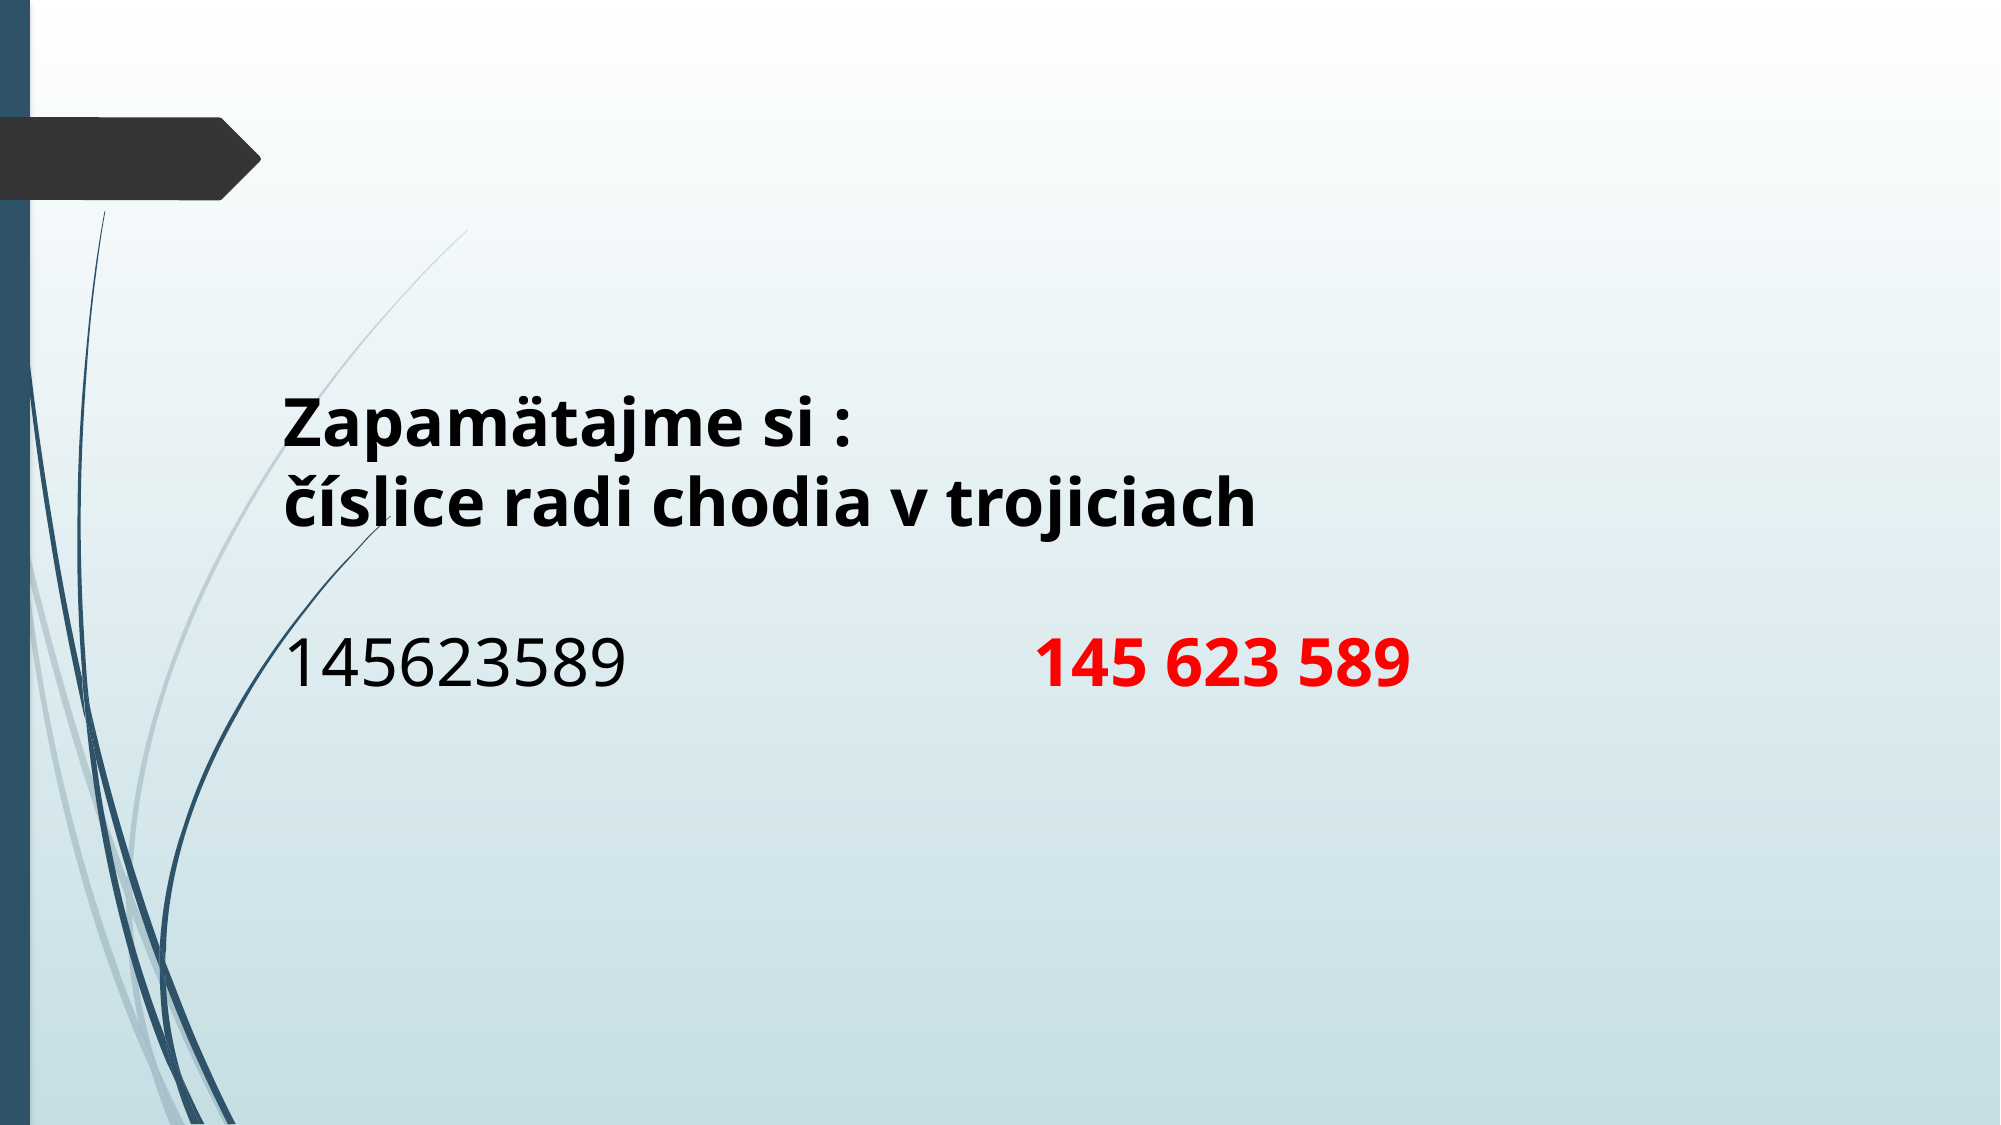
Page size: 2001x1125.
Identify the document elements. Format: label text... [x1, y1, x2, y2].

text_box Zapamätajme si : číslice radi chodia v trojiciach 145623589 145 623 589 [268, 372, 1657, 868]
